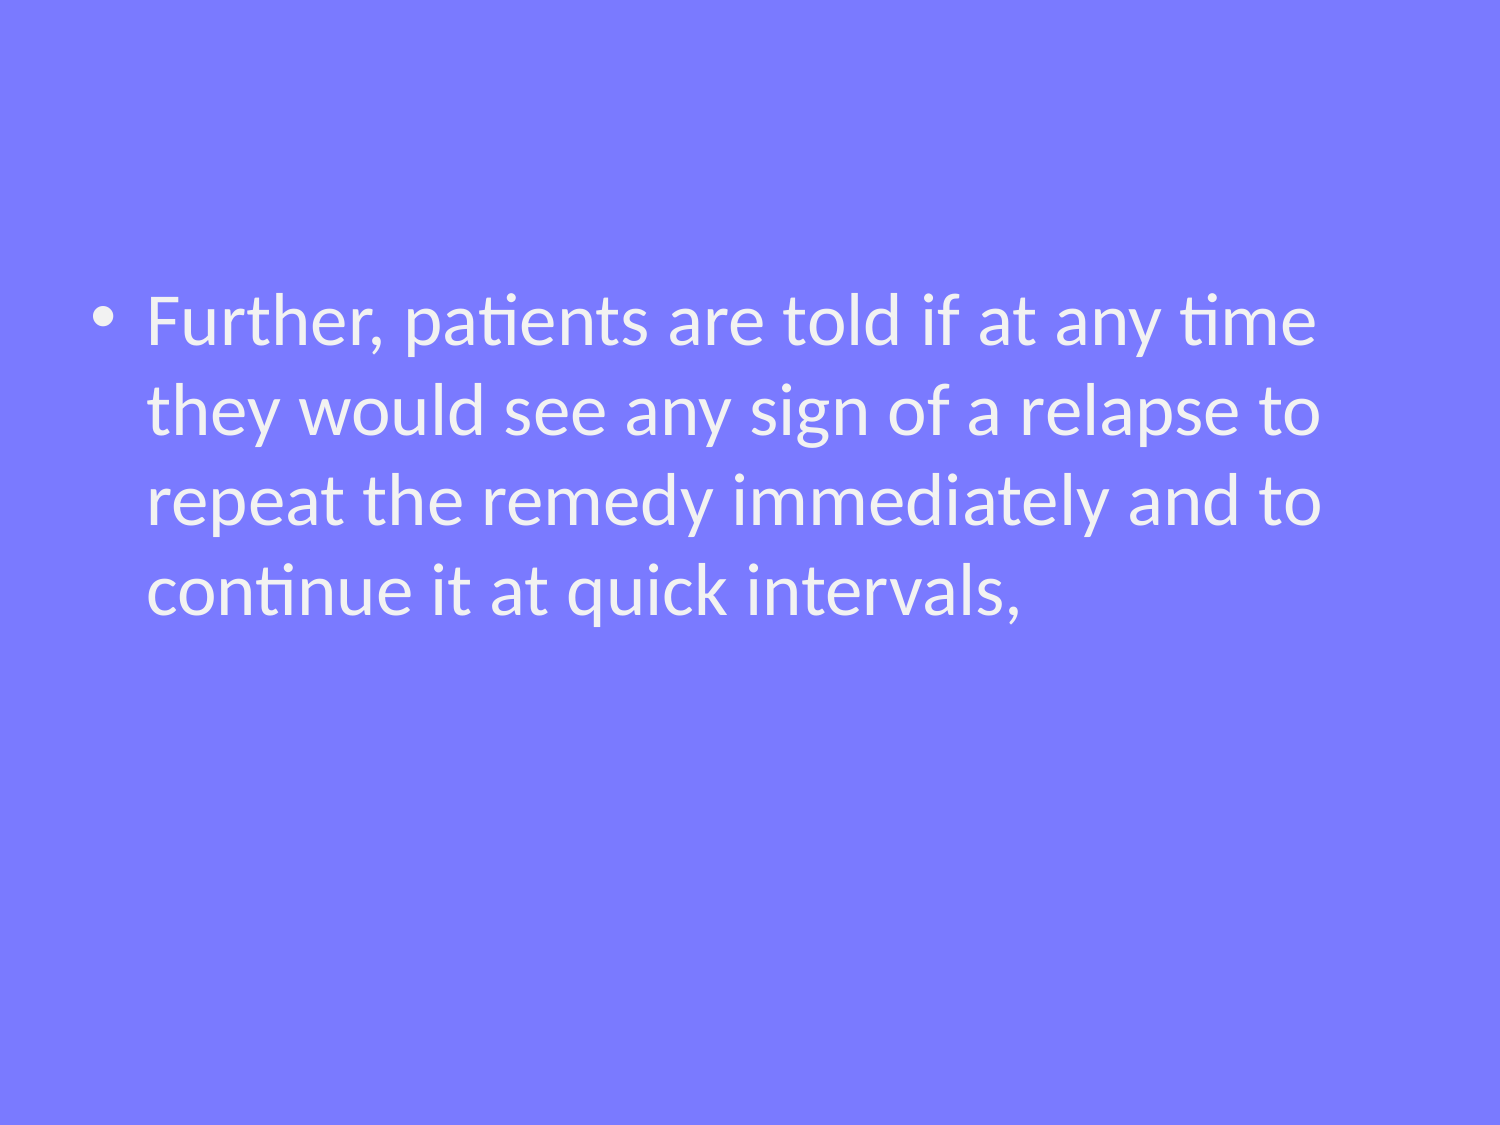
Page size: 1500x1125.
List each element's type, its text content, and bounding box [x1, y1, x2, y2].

list Further, patients are told if at any time they would see any sign of a relapse to repeat the remedy immediately and to continue it at quick intervals, [75, 262, 1425, 1005]
